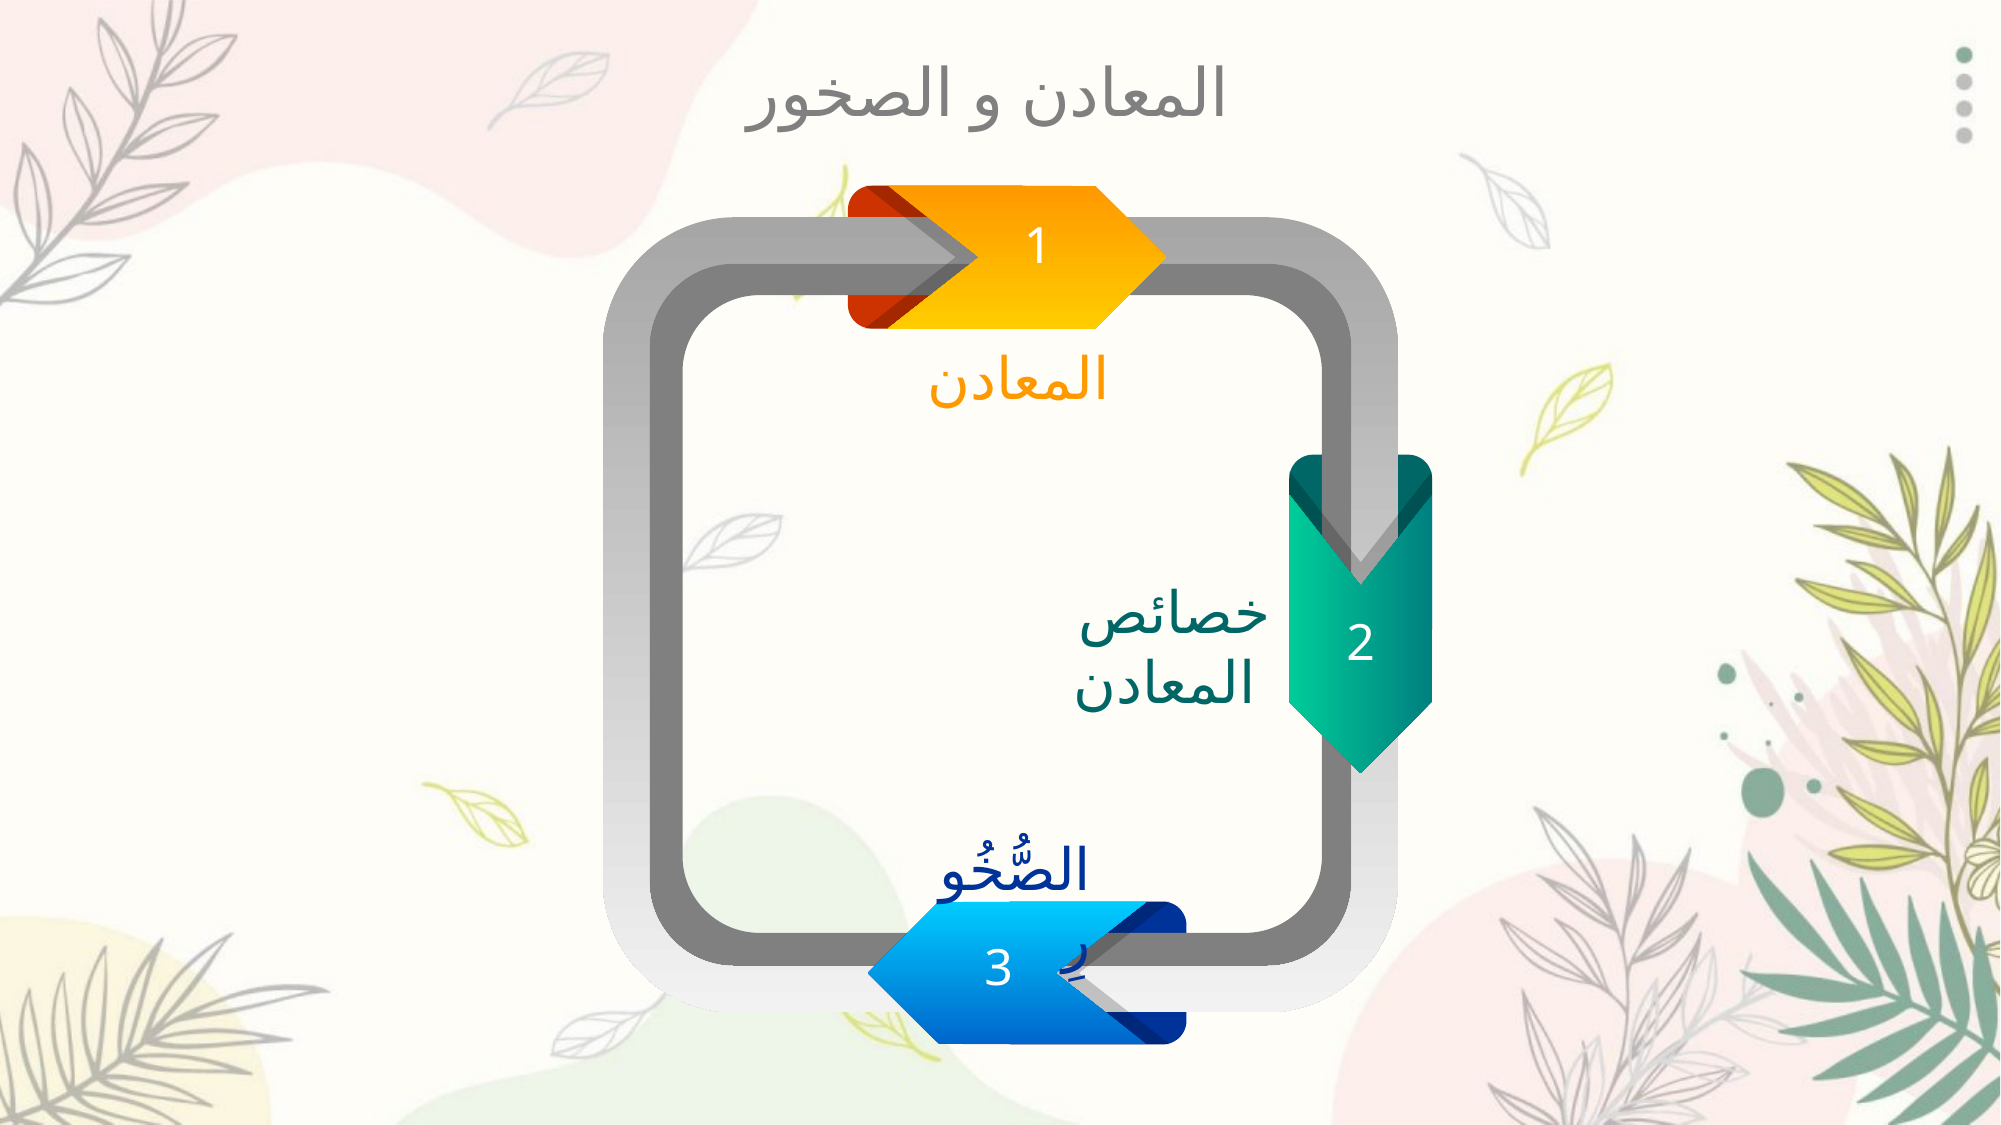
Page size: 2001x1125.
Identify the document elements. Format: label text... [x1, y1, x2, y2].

text_box [1399, 453, 1432, 471]
text_box المعادن و الصخور [518, 42, 1459, 138]
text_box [867, 901, 1170, 1065]
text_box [602, 217, 1399, 1013]
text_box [864, 185, 1167, 329]
text_box [846, 185, 864, 217]
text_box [1253, 471, 1468, 774]
text_box [1170, 1013, 1188, 1044]
picture [0, 0, 2001, 1125]
